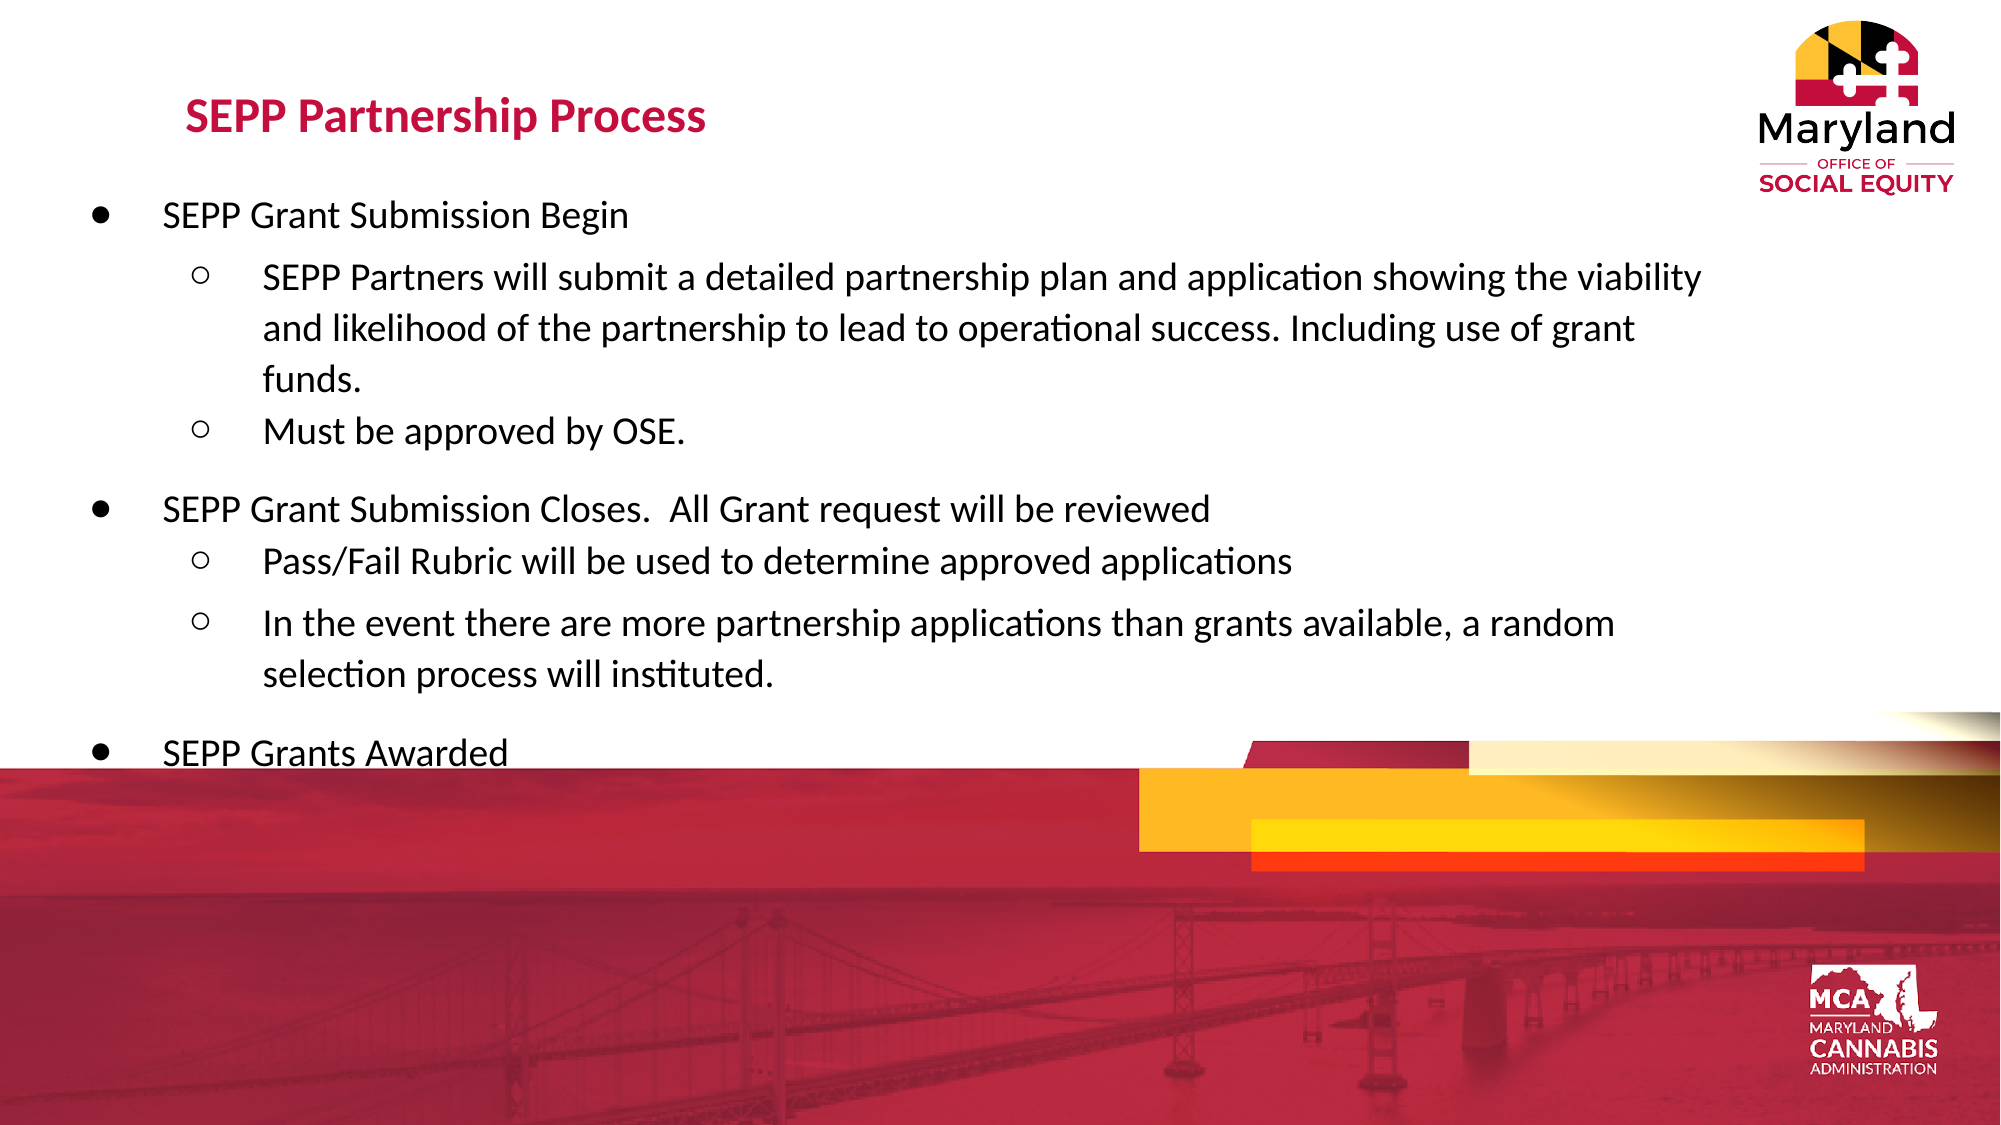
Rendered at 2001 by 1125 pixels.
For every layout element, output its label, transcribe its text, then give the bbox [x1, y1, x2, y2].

list SEPP Grant Submission Begin SEPP Partners will submit a detailed partnership plan and application showing the viability and likelihood of the partnership to lead to operational success. Including use of grant funds. Must be approved by OSE. SEPP Grant Submission Closes. All Grant request will be reviewed Pass/Fail Rubric will be used to determine approved applications In the event there are more partnership applications than grants available, a random selection process will instituted. SEPP Grants Awarded [83, 181, 1745, 827]
title SEPP Partnership Process [183, 79, 2000, 271]
picture [0, 0, 2001, 1125]
